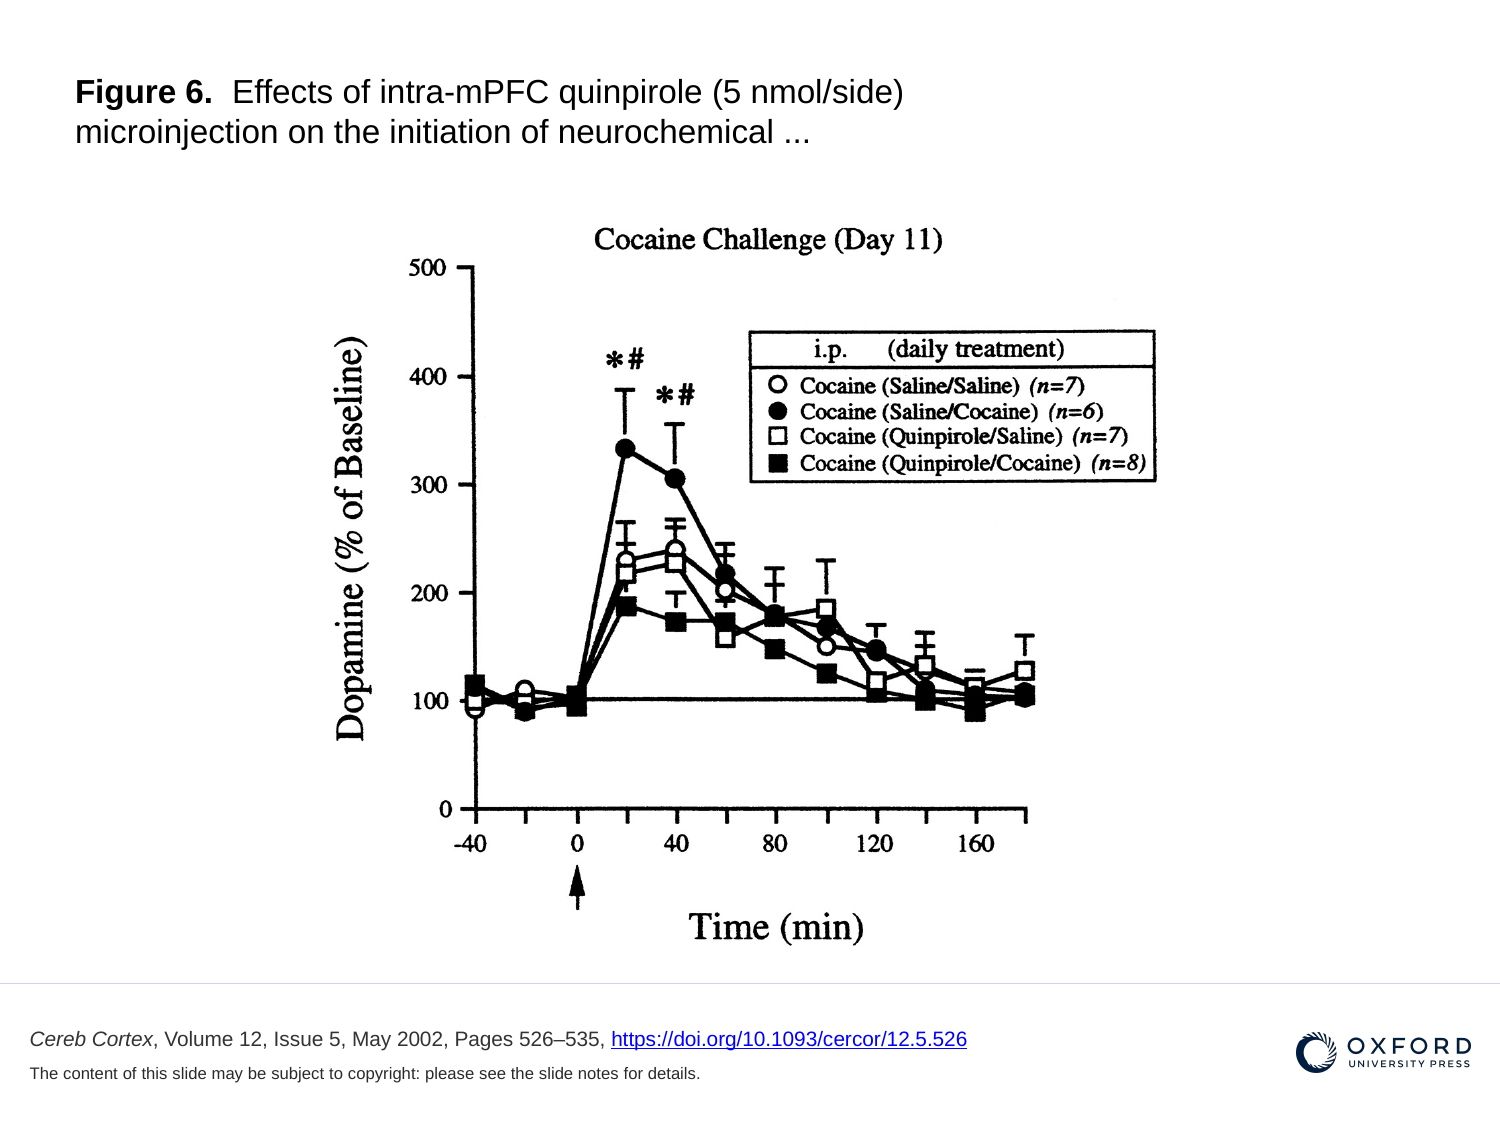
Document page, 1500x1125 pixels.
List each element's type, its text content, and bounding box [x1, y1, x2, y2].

picture [1296, 1032, 1471, 1073]
picture [327, 224, 1175, 957]
footer Cereb Cortex, Volume 12, Issue 5, May 2002, Pages 526–535, https://doi.org/10.1093/cercor/12.5.526 The content of this slide may be subject to copyright: please see the slide notes for details. [0, 983, 1260, 1125]
title Figure 6. Effects of intra-mPFC quinpirole (5 nmol/side) microinjection on the initiation of neurochemical ... [75, 69, 1078, 171]
